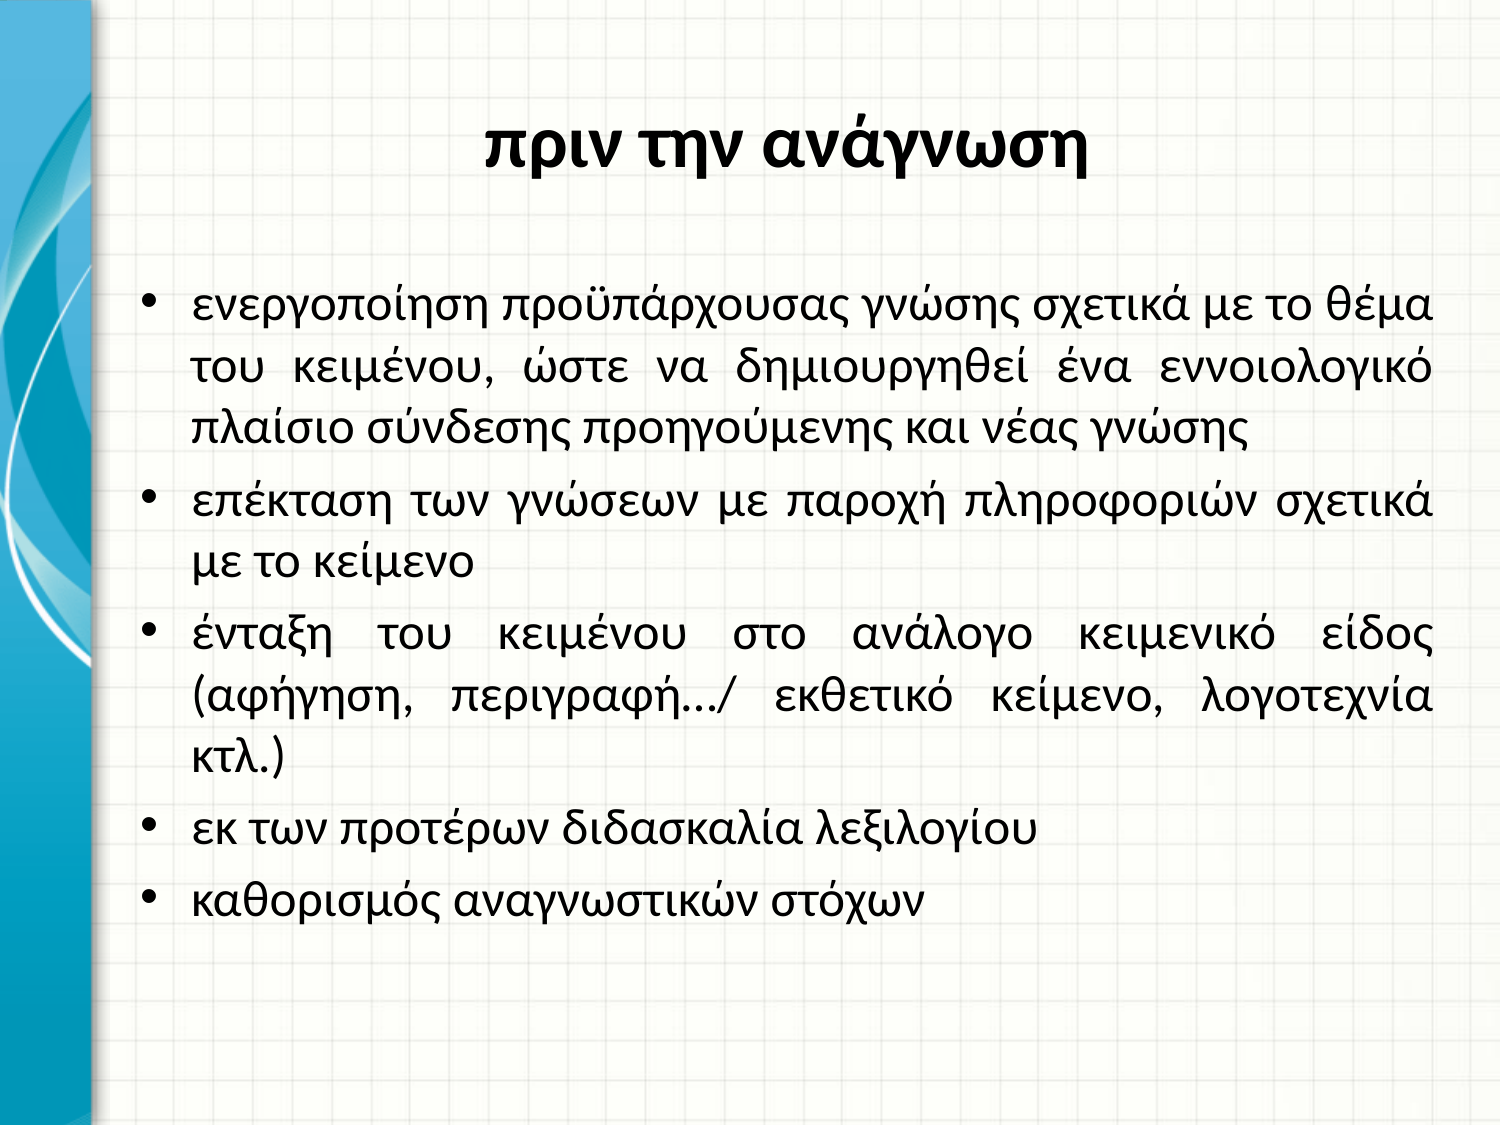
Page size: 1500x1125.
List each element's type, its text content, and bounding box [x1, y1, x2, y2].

title πριν την ανάγνωση [125, 44, 1450, 232]
list ενεργοποίηση προϋπάρχουσας γνώσης σχετικά με το θέμα του κειμένου, ώστε να δημιουργηθεί ένα εννοιολογικό πλαίσιο σύνδεσης προηγούμενης και νέας γνώσης επέκταση των γνώσεων με παροχή πληροφοριών σχετικά με το κείμενο ένταξη του κειμένου στο ανάλογο κειμενικό είδος (αφήγηση, περιγραφή…/ εκθετικό κείμενο, λογοτεχνία κτλ.) εκ των προτέρων διδασκαλία λεξιλογίου καθορισμός αναγνωστικών στόχων [125, 261, 1450, 967]
picture [0, 0, 1500, 1125]
